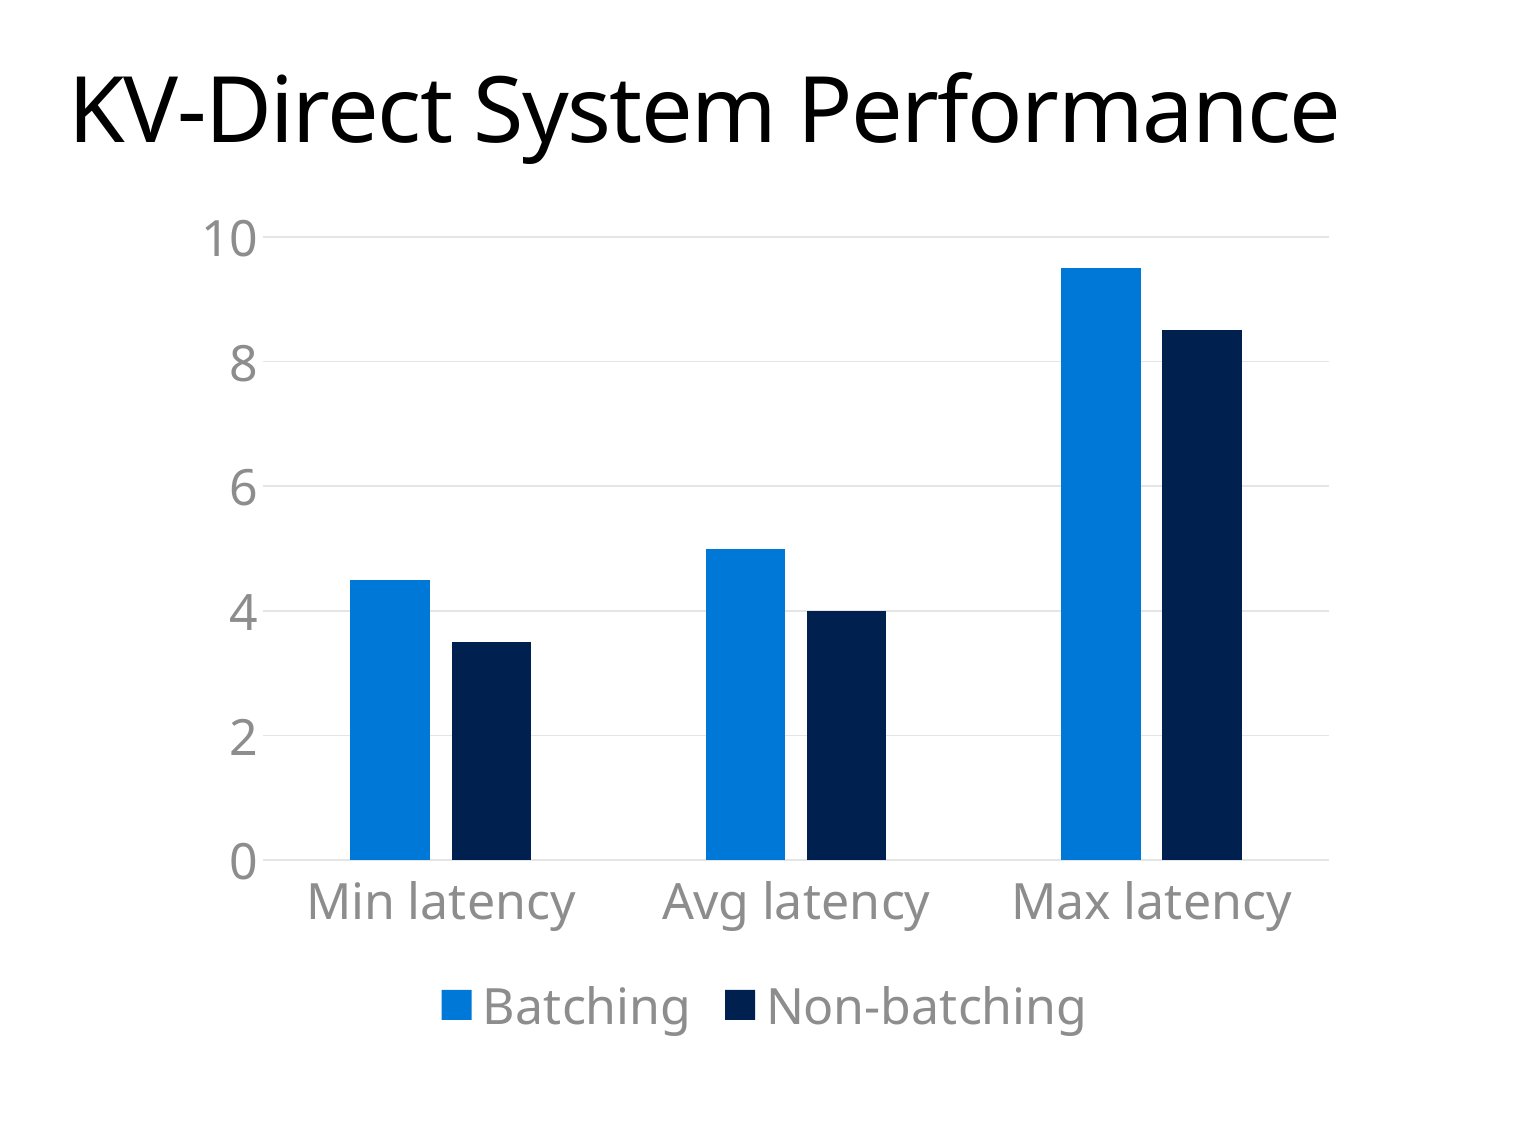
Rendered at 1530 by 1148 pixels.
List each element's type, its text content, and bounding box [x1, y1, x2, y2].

chart [177, 185, 1353, 1049]
title KV-Direct System Performance [45, 48, 1485, 199]
